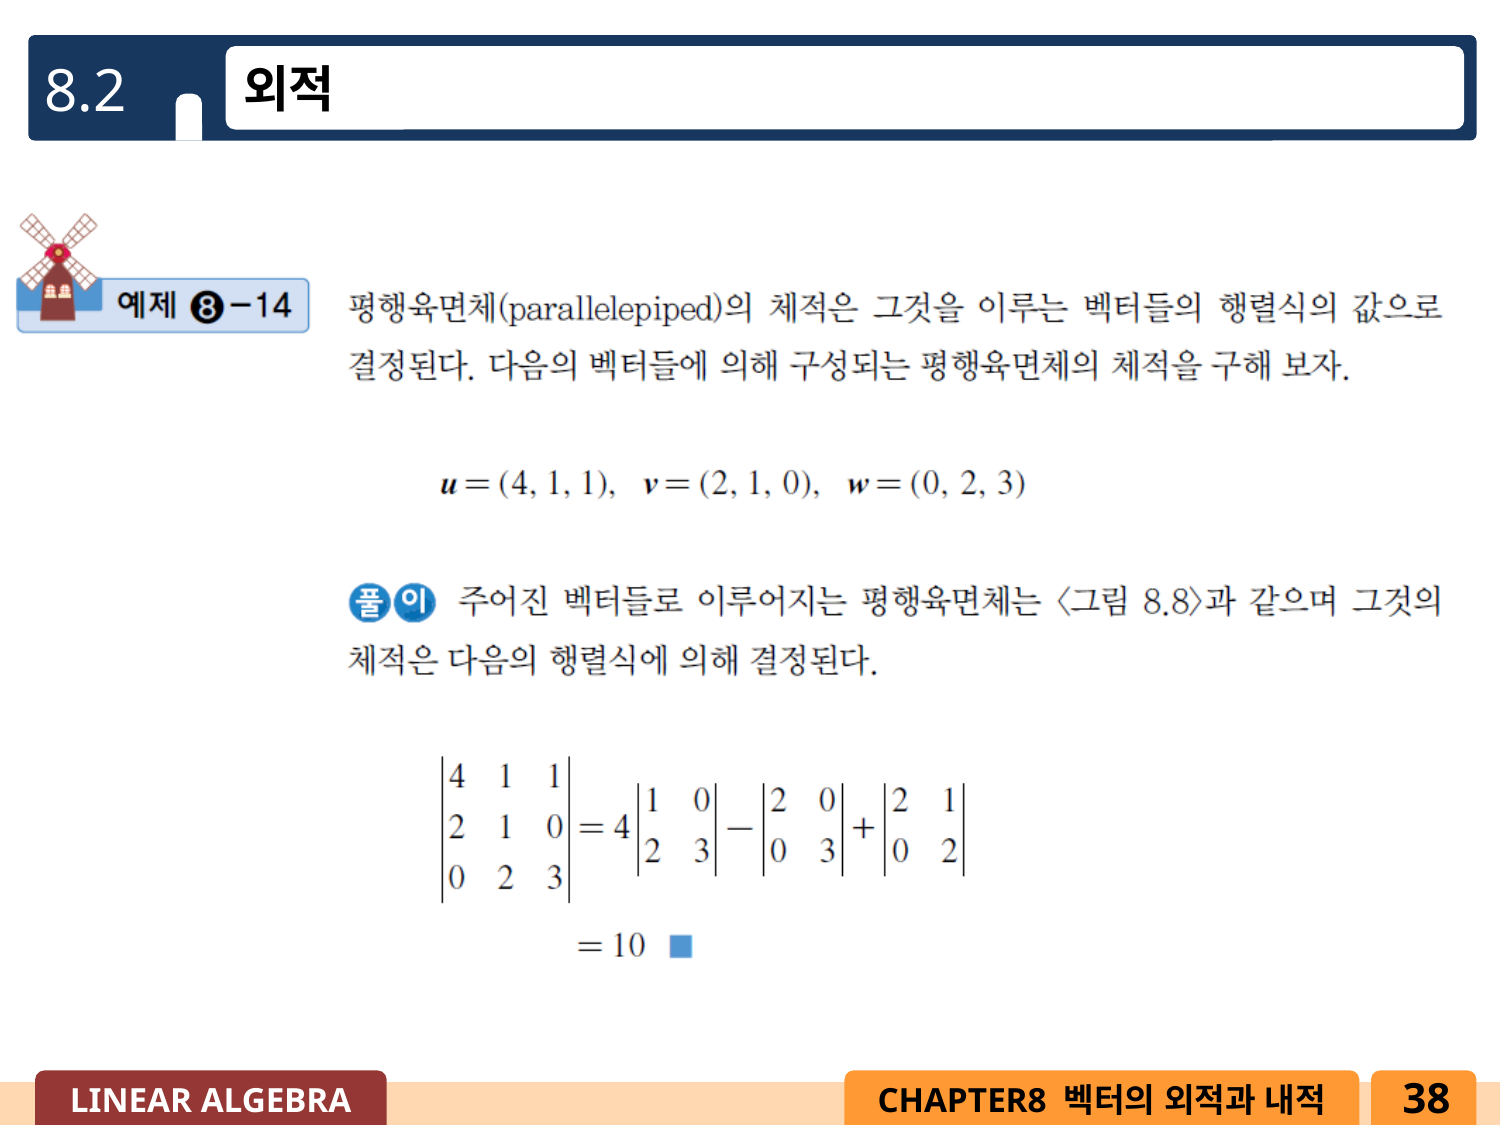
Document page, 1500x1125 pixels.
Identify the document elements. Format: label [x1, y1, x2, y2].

picture [0, 207, 1500, 978]
text_box [28, 34, 1477, 141]
text_box [0, 1070, 1500, 1125]
